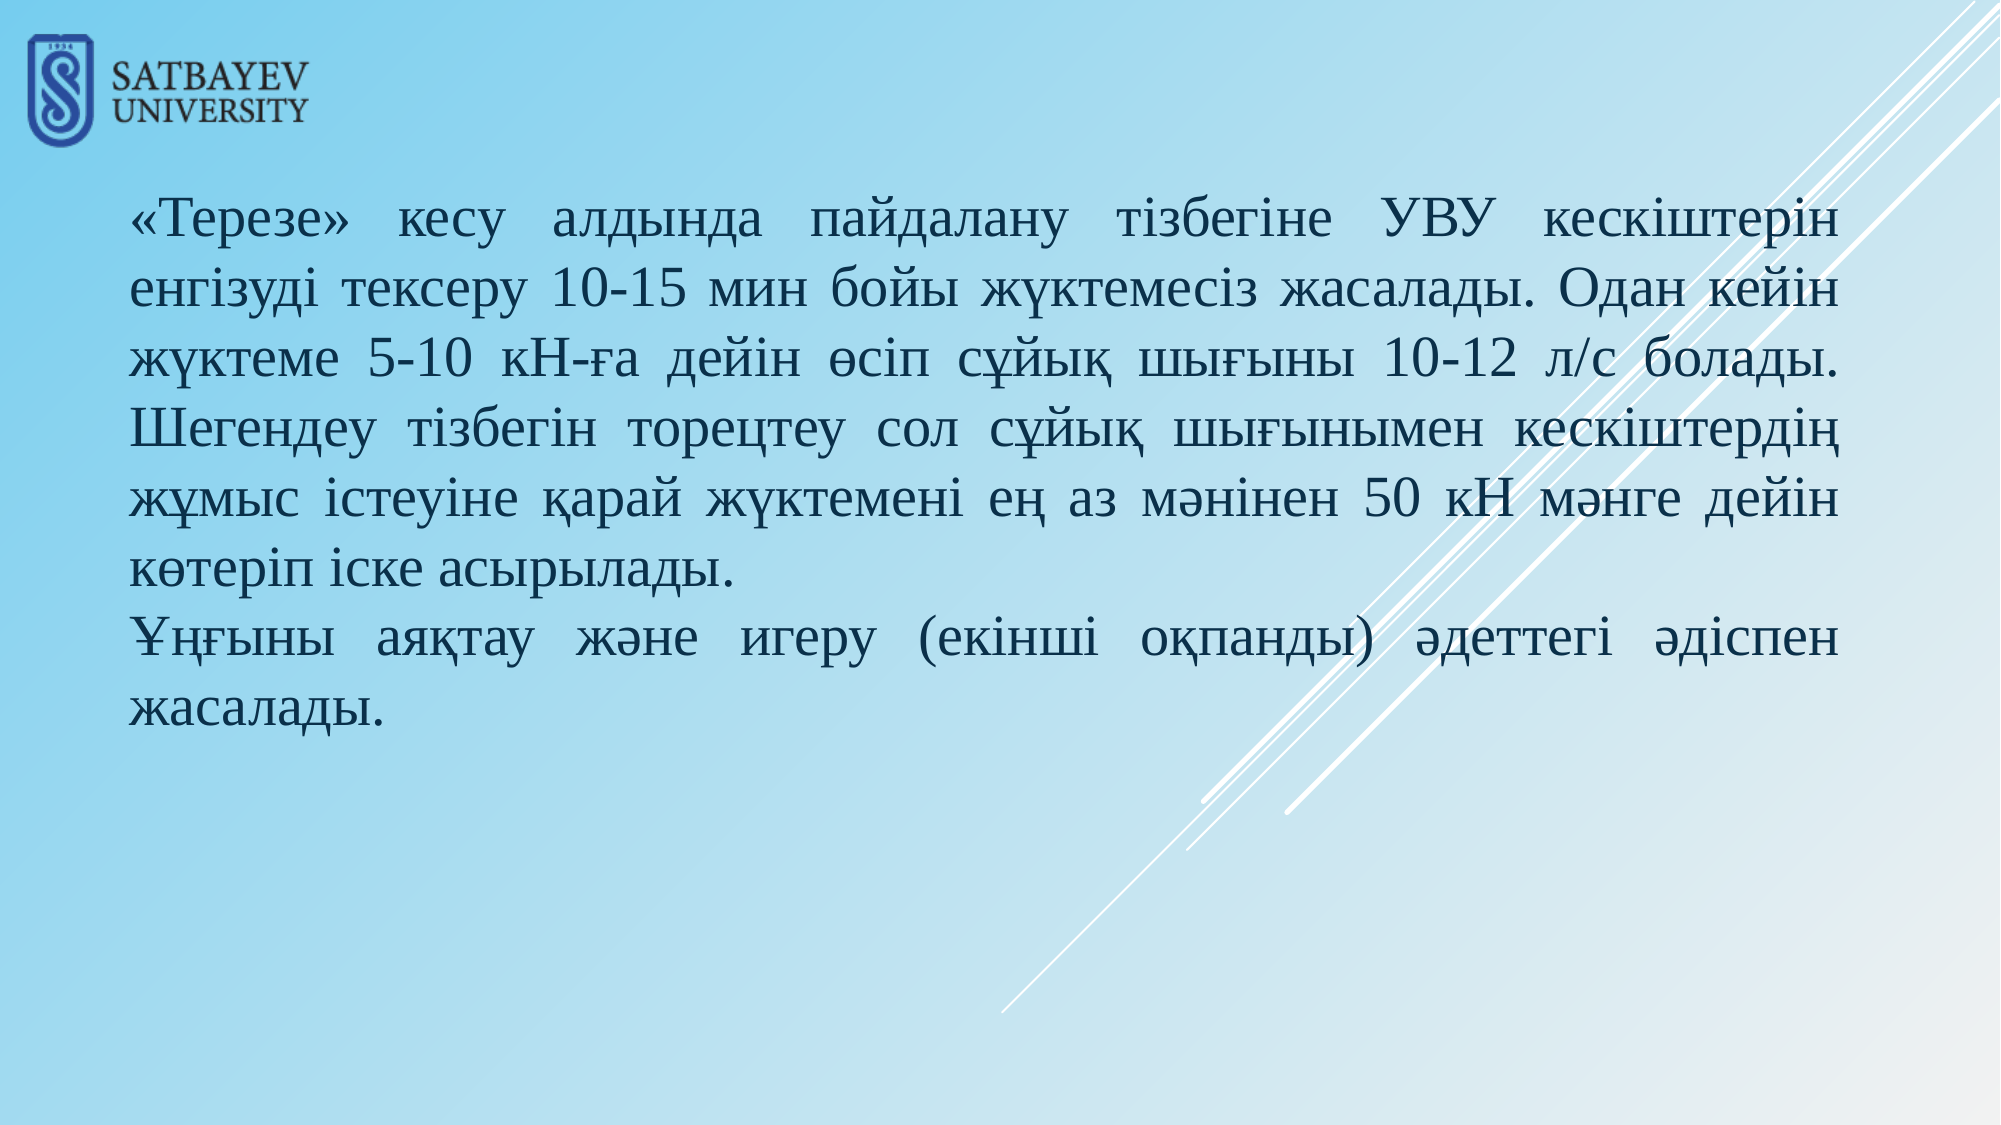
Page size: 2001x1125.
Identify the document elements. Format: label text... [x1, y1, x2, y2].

picture [0, 0, 338, 183]
text_box «Терезе» кесу алдында пайдалану тізбегіне УВУ кескіштерін енгізуді тексеру 10-15 мин бойы жүктемесіз жасалады. Одан кейін жүктеме 5-10 кН-ға дейін өсіп сұйық шығыны 10-12 л/с болады. Шегендеу тізбегін торецтеу сол сұйық шығынымен кескіштердің жұмыс істеуіне қарай жүктемені ең аз мәнінен 50 кН мәнге дейін көтеріп іске асырылады. Ұңғыны аяқтау және игеру (екінші оқпанды) әдеттегі әдіспен жасалады. [114, 170, 1856, 745]
